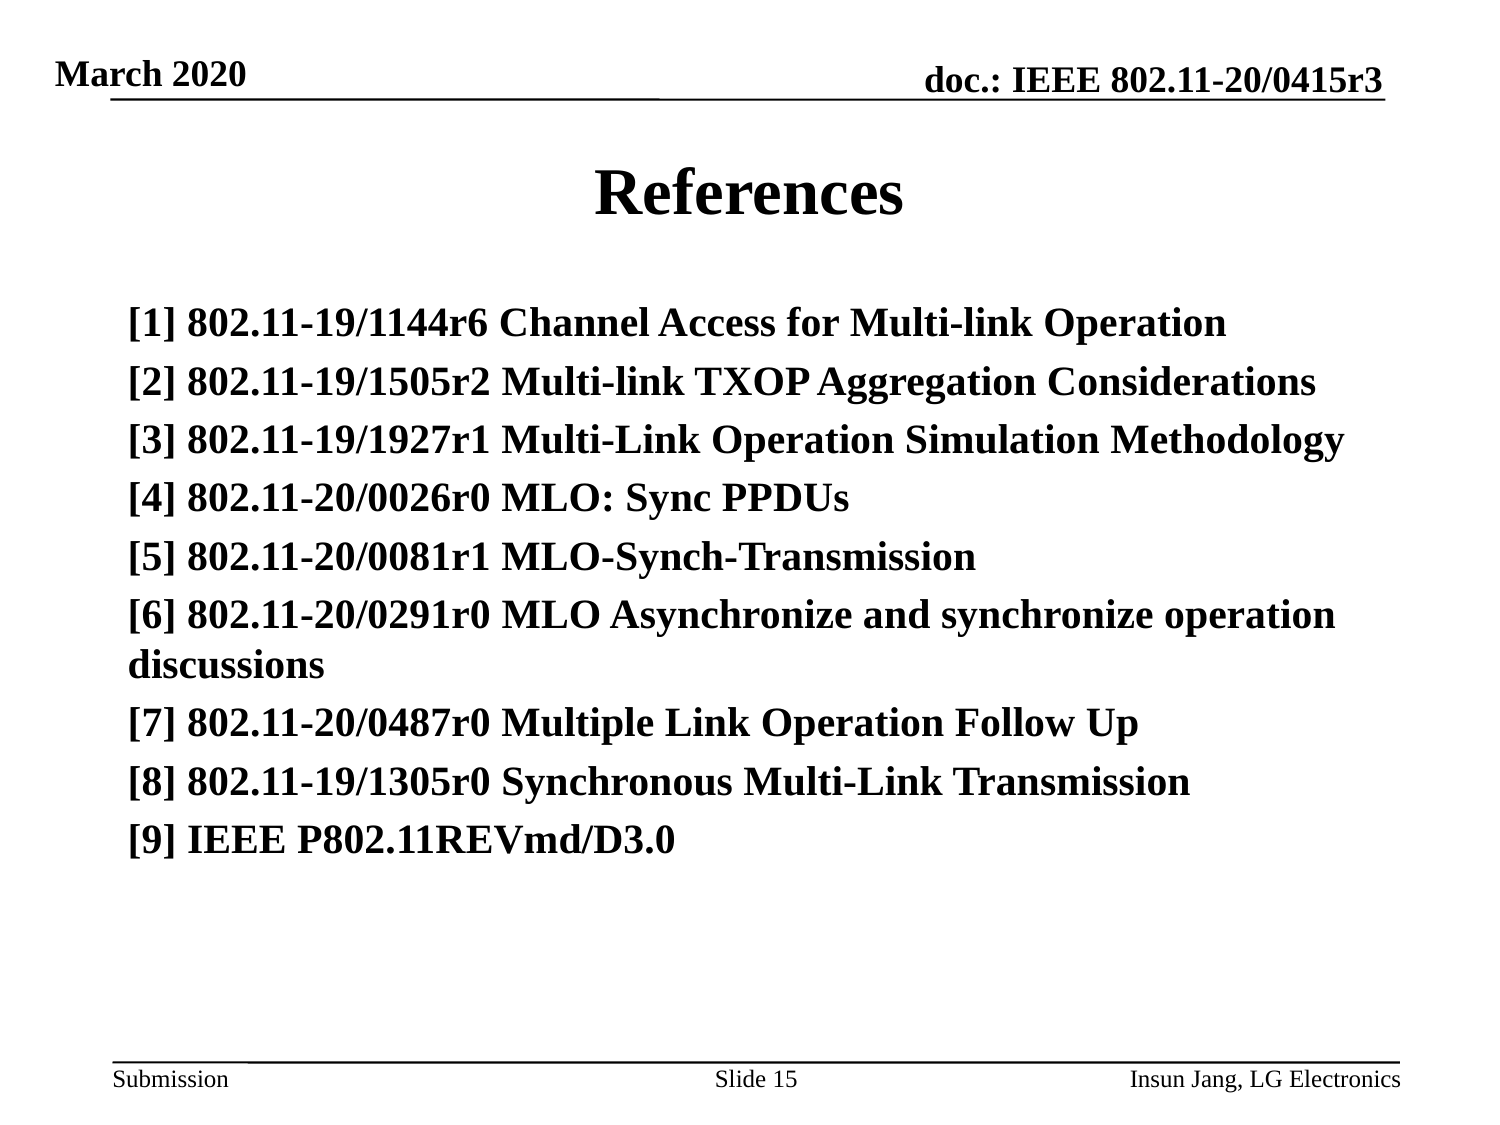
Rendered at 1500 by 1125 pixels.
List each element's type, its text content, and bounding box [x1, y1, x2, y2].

slide_number Slide 15 [712, 1061, 800, 1093]
list [1] 802.11-19/1144r6 Channel Access for Multi-link Operation [2] 802.11-19/1505r2 Multi-link TXOP Aggregation Considerations [3] 802.11-19/1927r1 Multi-Link Operation Simulation Methodology [4] 802.11-20/0026r0 MLO: Sync PPDUs [5] 802.11-20/0081r1 MLO-Synch-Transmission [6] 802.11-20/0291r0 MLO Asynchronize and synchronize operation discussions [7] 802.11-20/0487r0 Multiple Link Operation Follow Up [8] 802.11-19/1305r0 Synchronous Multi-Link Transmission [9] IEEE P802.11REVmd/D3.0 [112, 287, 1388, 1000]
footer Insun Jang, LG Electronics [1125, 1061, 1402, 1093]
title References [112, 112, 1388, 263]
